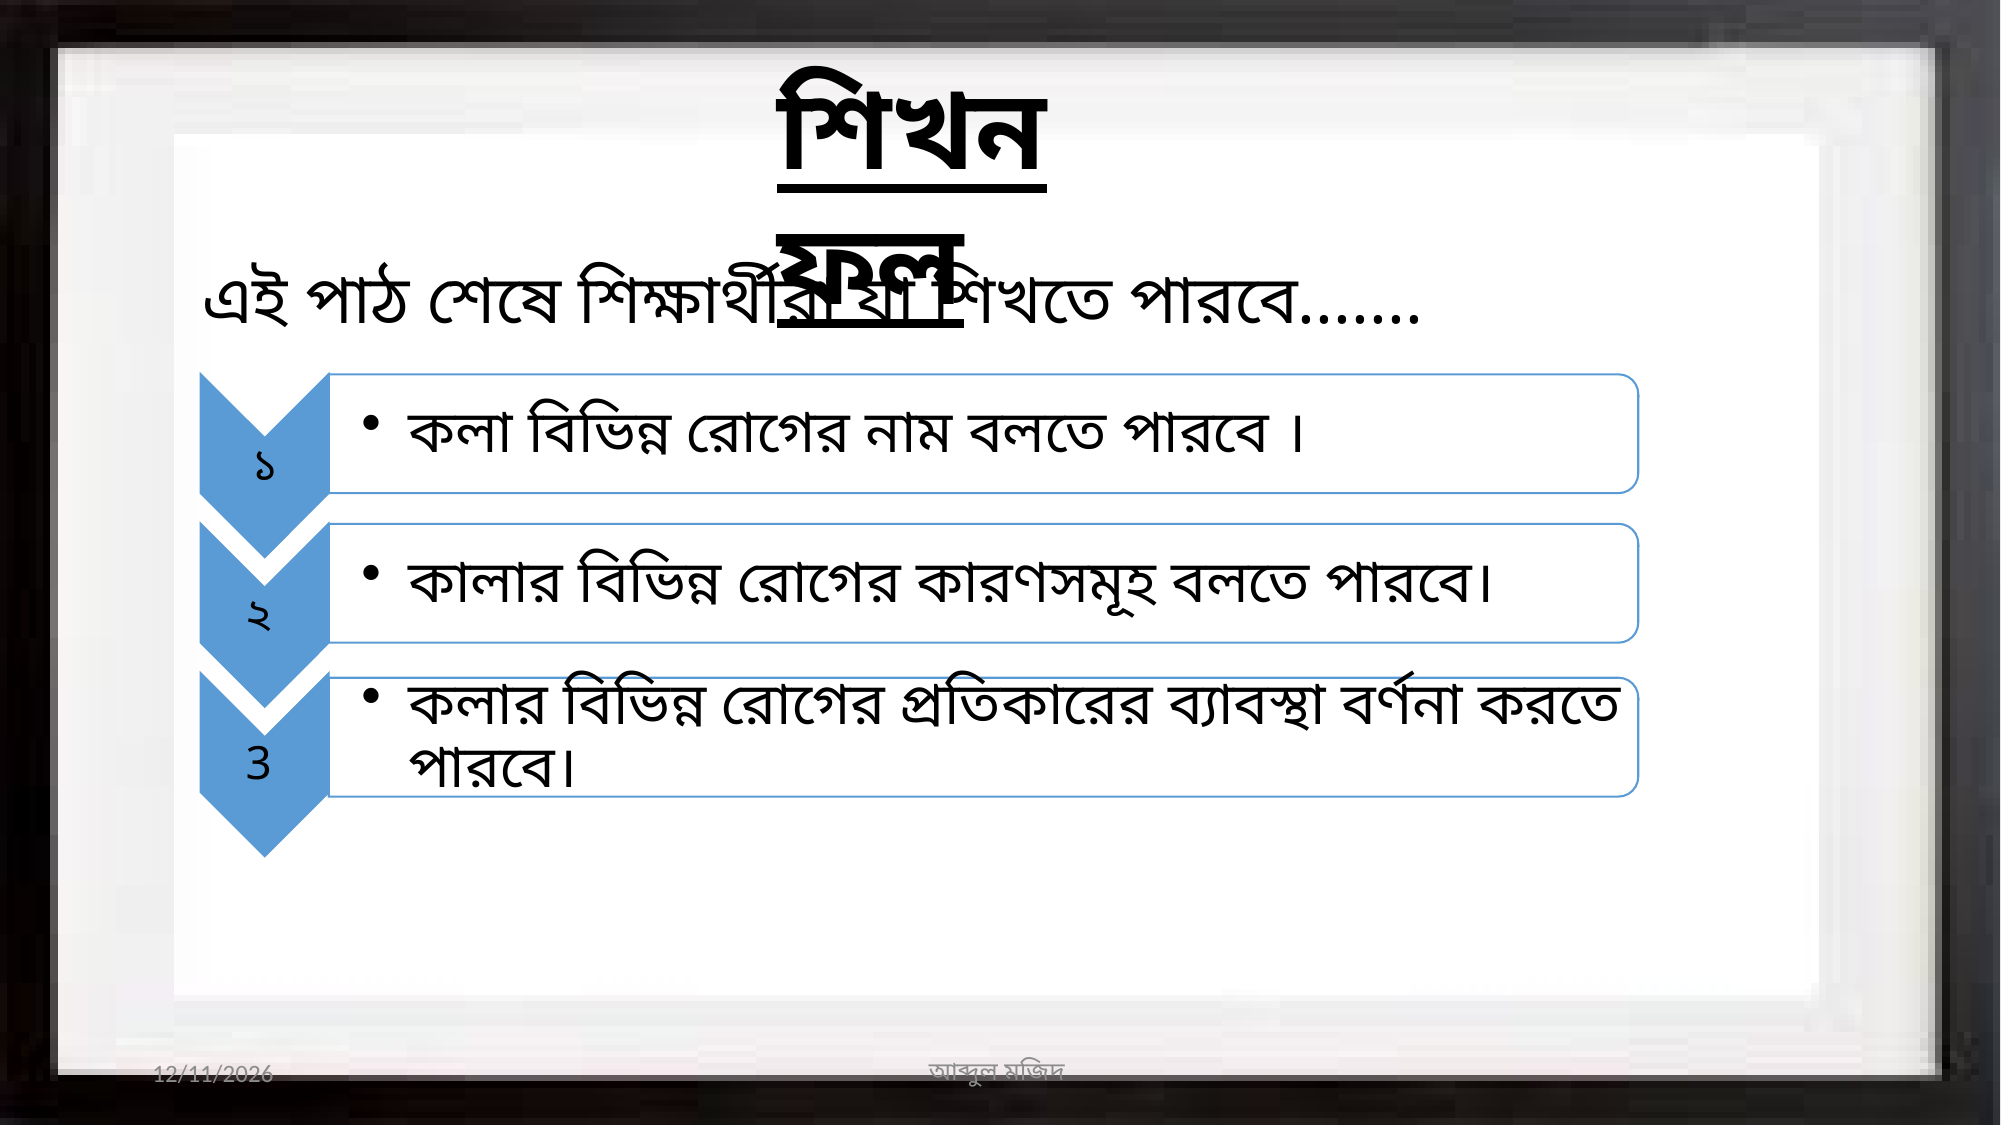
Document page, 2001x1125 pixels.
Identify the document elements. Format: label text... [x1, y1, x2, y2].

text_box এই পাঠ শেষে শিক্ষার্থীরা যা শিখতে পারবে....... [187, 249, 1500, 345]
text_box শিখনফল [762, 49, 1113, 335]
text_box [200, 374, 1639, 857]
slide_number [137, 1042, 588, 1103]
footer আব্দুল মজিদ [662, 1042, 1338, 1103]
